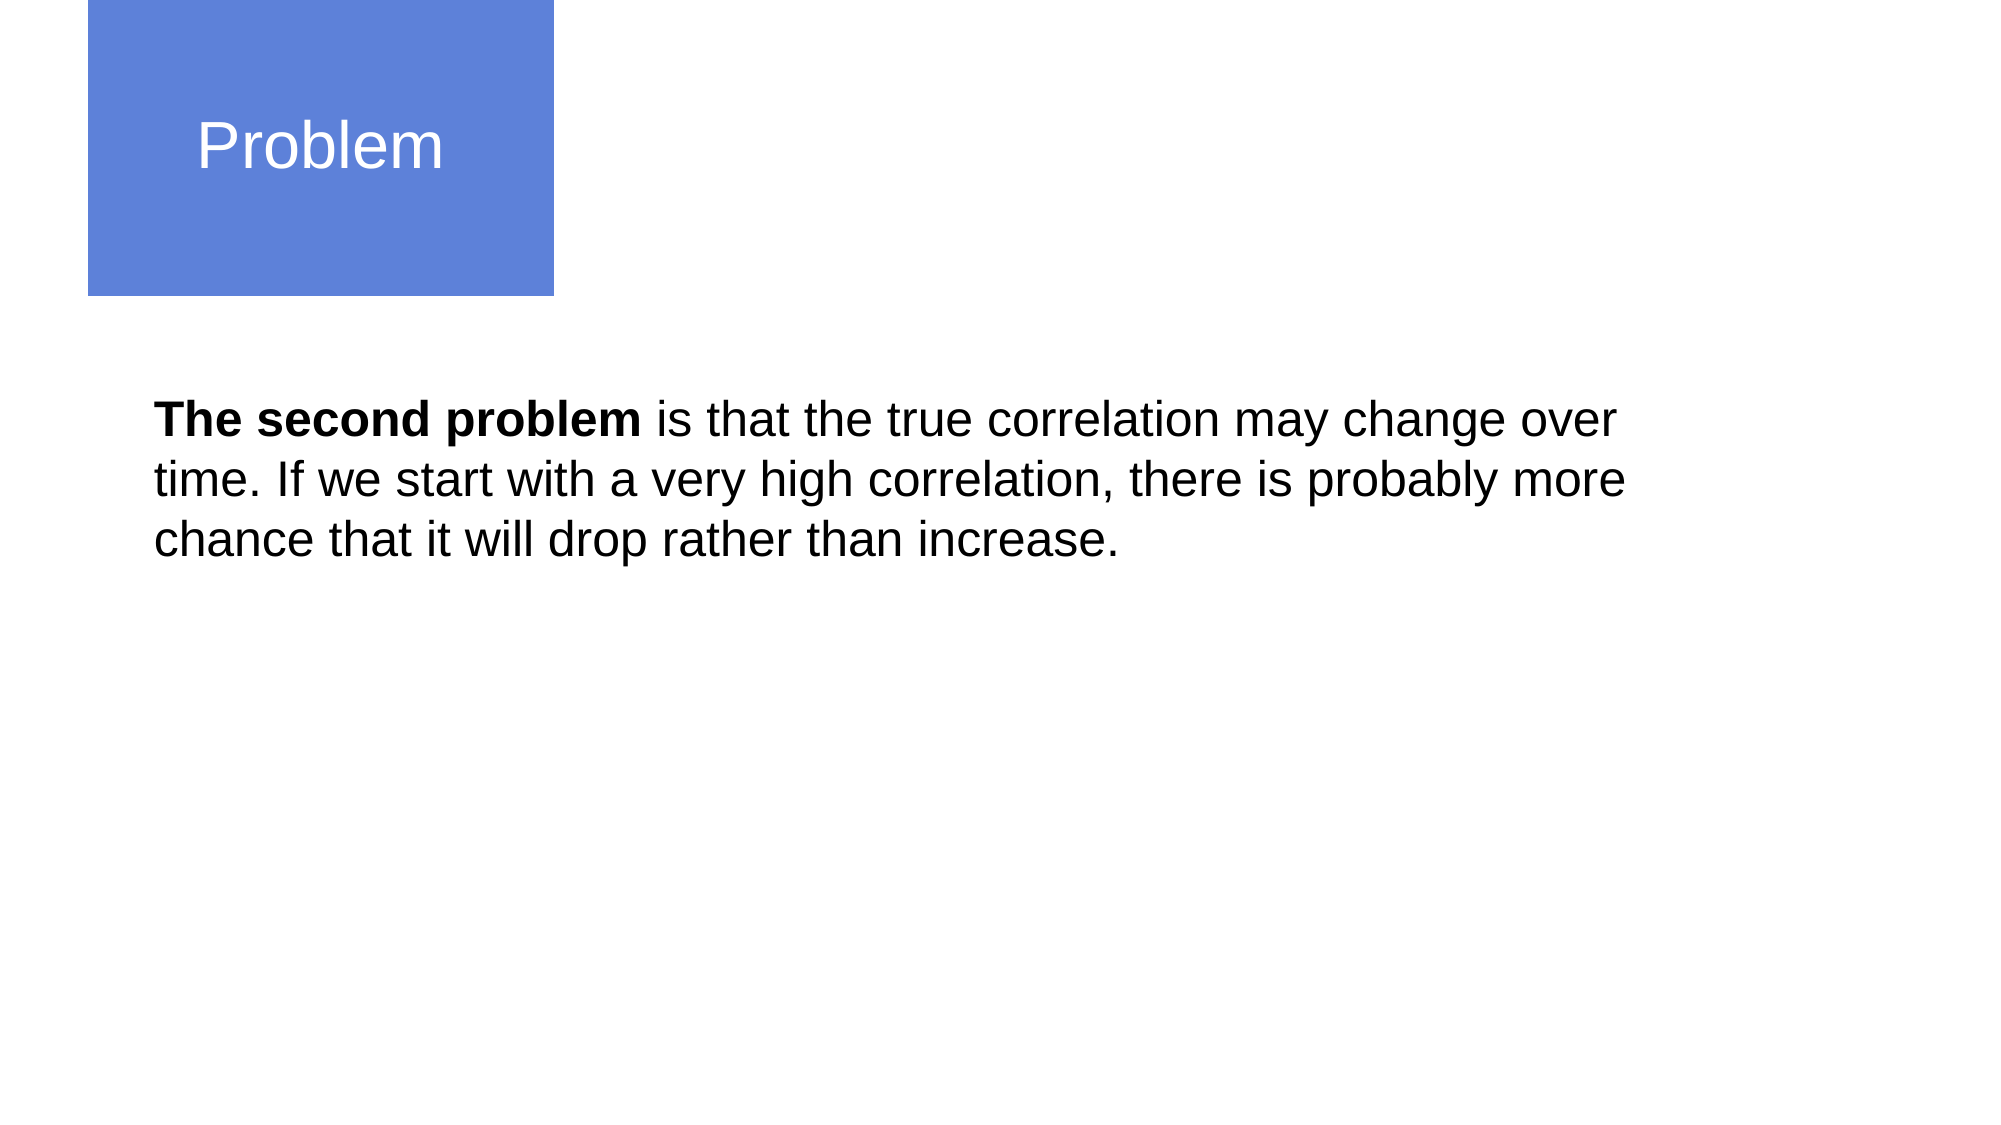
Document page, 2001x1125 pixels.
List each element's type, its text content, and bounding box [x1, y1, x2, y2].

picture [87, 0, 555, 297]
text_box The second problem is that the true correlation may change over time. If we start with a very high correlation, there is probably more chance that it will drop rather than increase. [139, 379, 1732, 635]
